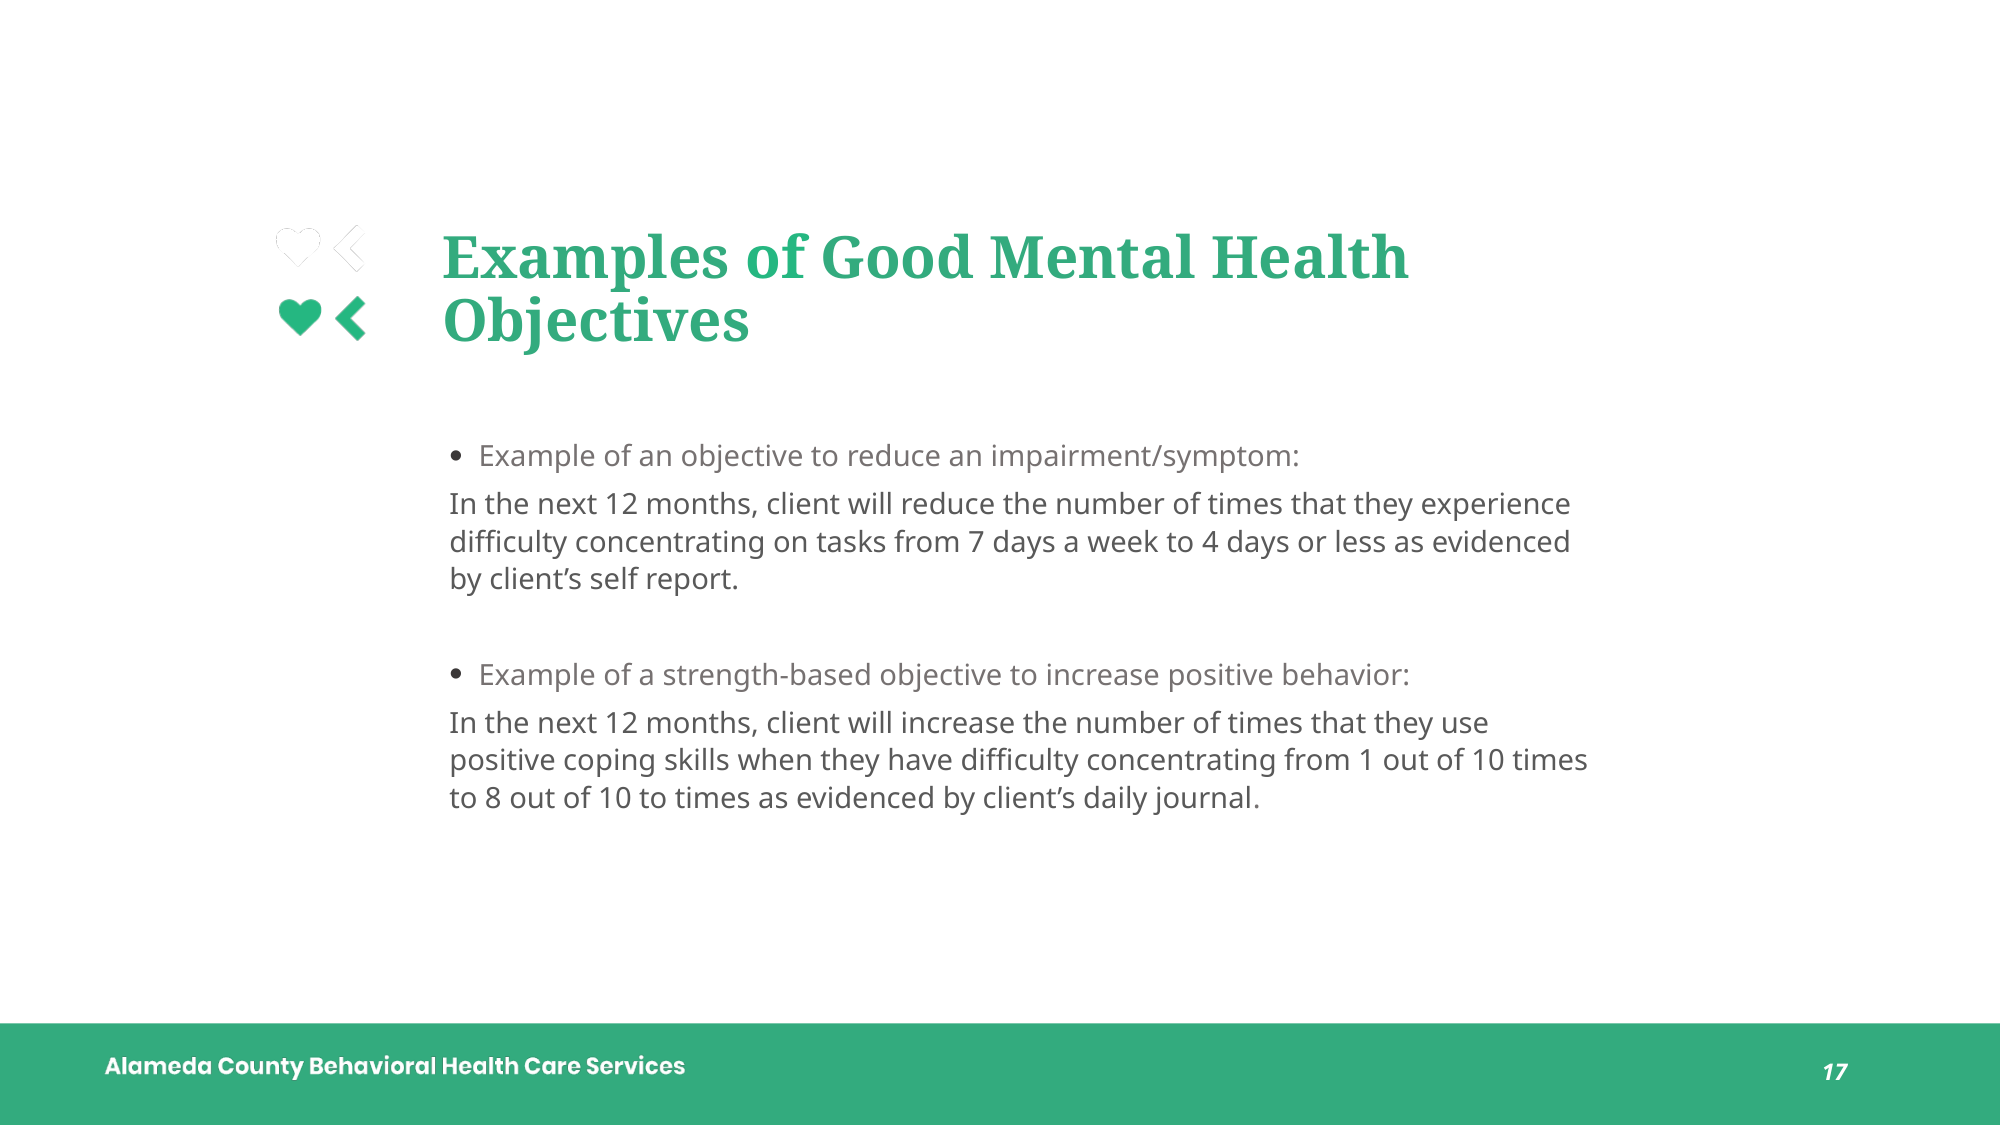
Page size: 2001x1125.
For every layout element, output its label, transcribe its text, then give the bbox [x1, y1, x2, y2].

title Examples of Good Mental Health Objectives [427, 219, 1627, 362]
subtitle Example of an objective to reduce an impairment/symptom: In the next 12 months, client will reduce the number of times that they experience difficulty concentrating on tasks from 7 days a week to 4 days or less as evidenced by client’s self report. Example of a strength-based objective to increase positive behavior: In the next 12 months, client will increase the number of times that they use positive coping skills when they have difficulty concentrating from 1 out of 10 times to 8 out of 10 to times as evidenced by client’s daily journal. [413, 427, 1613, 870]
picture [256, 214, 391, 356]
slide_number 17 [1412, 1042, 1863, 1103]
picture [99, 1046, 724, 1089]
